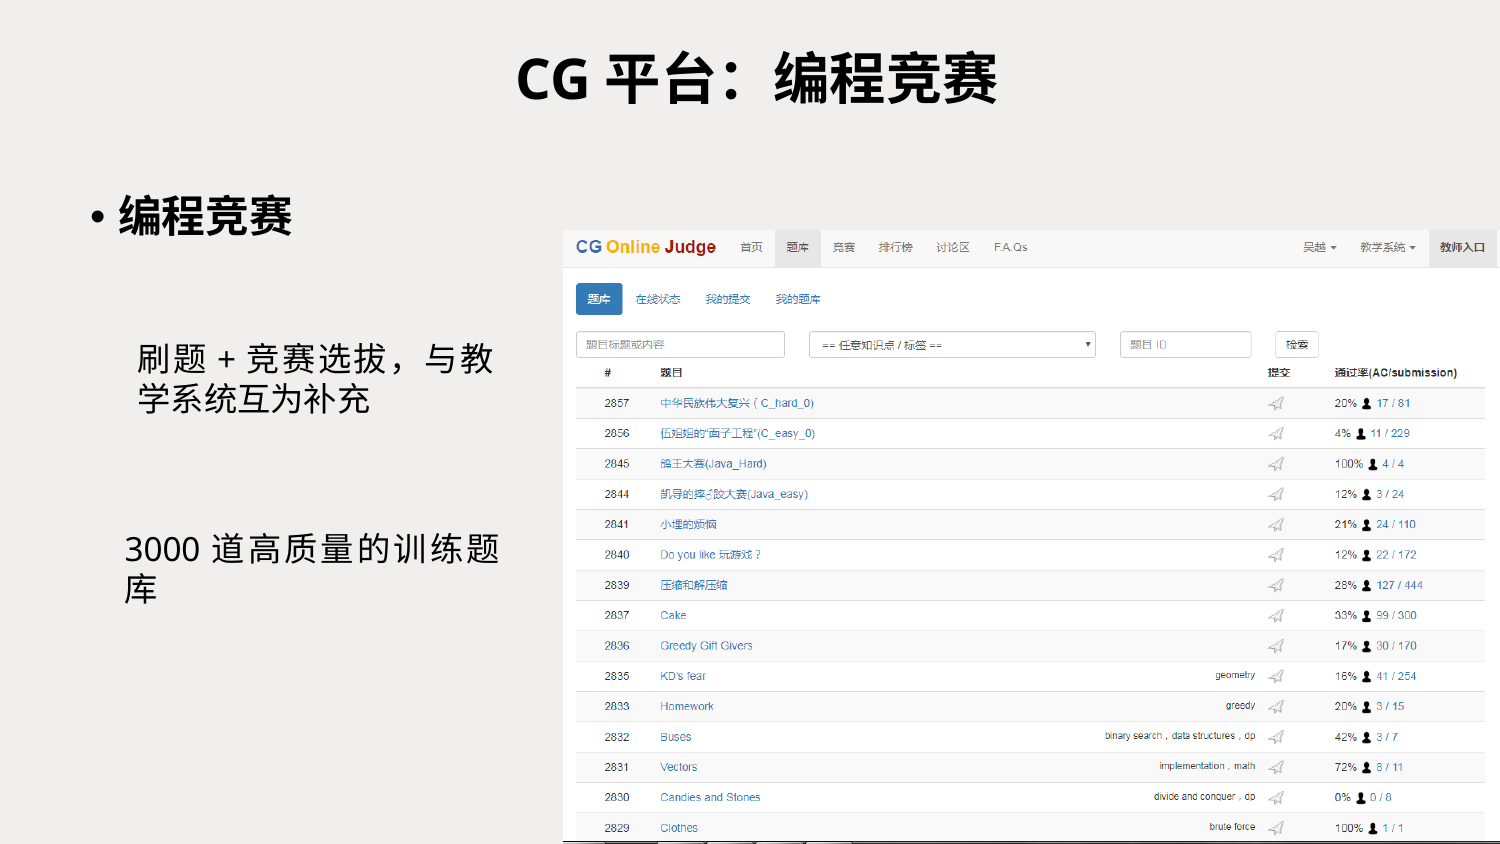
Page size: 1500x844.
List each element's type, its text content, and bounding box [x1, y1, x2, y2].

picture [563, 230, 1500, 844]
list 编程竞赛 [75, 187, 1475, 745]
text_box 3000道高质量的训练题库 [53, 520, 515, 575]
text_box CG平台：编程竞赛 [110, 0, 1405, 163]
text_box 刷题+竞赛选拔，与教学系统互为补充 [66, 330, 509, 426]
